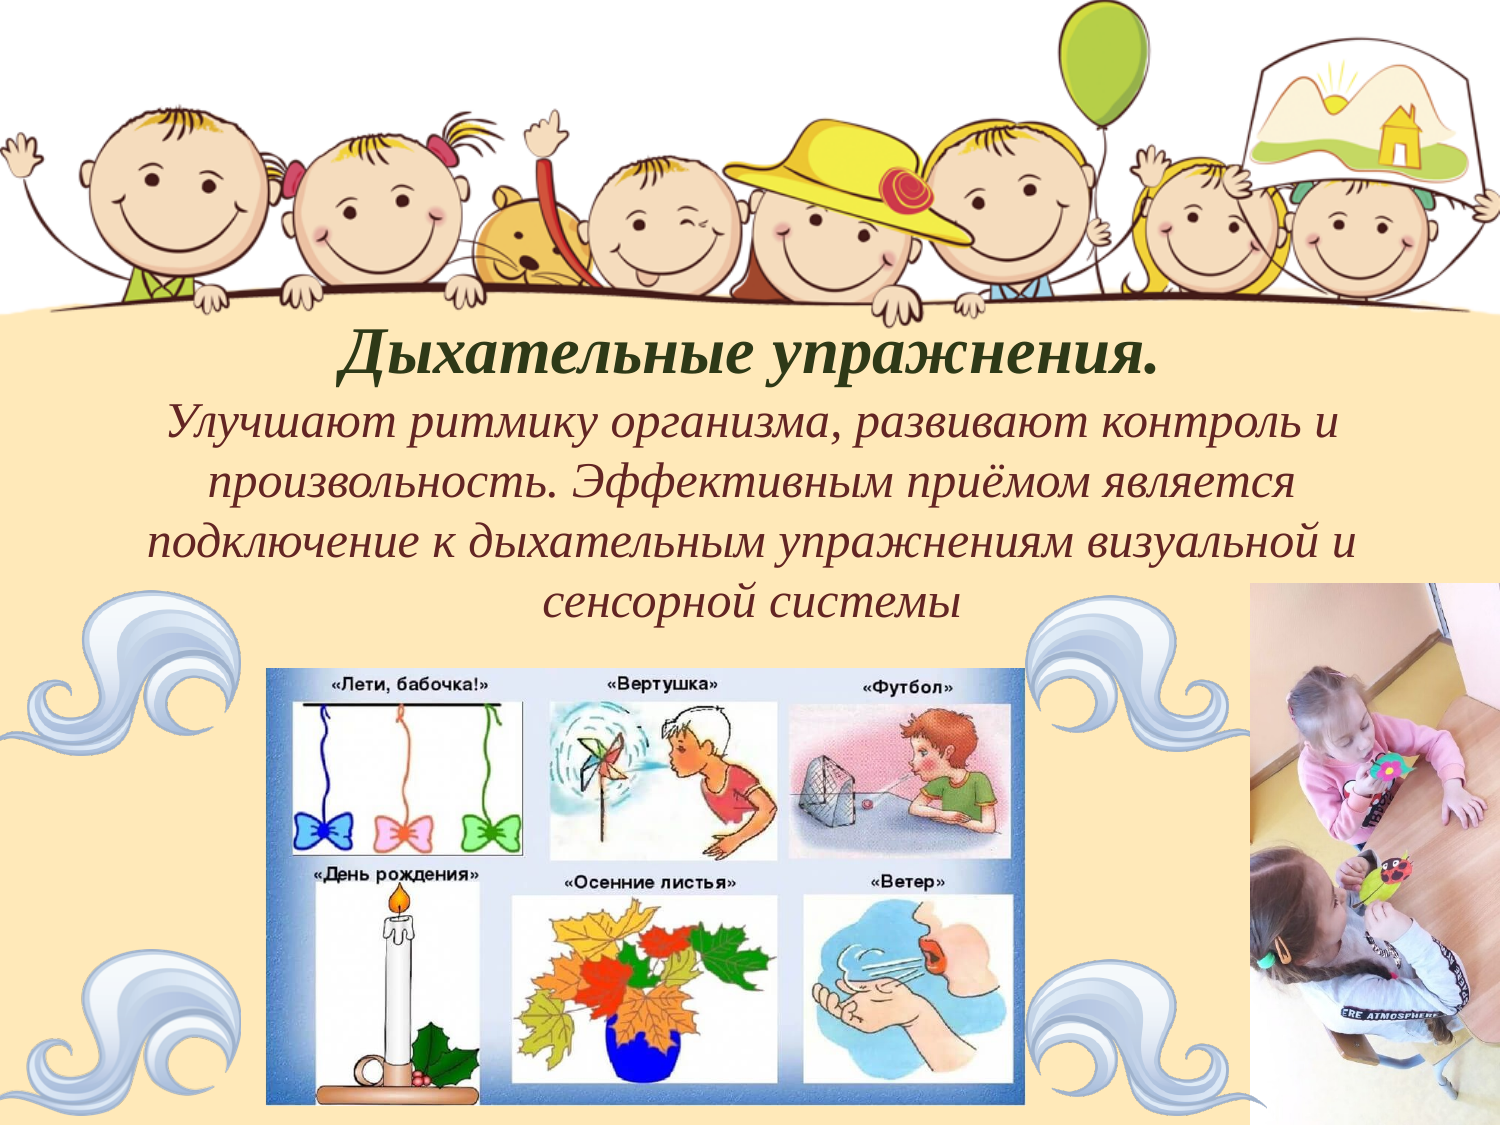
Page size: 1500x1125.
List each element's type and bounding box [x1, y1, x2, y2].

picture [0, 949, 241, 1116]
picture [265, 583, 1500, 1125]
list [0, 0, 1500, 1125]
picture [0, 590, 241, 757]
